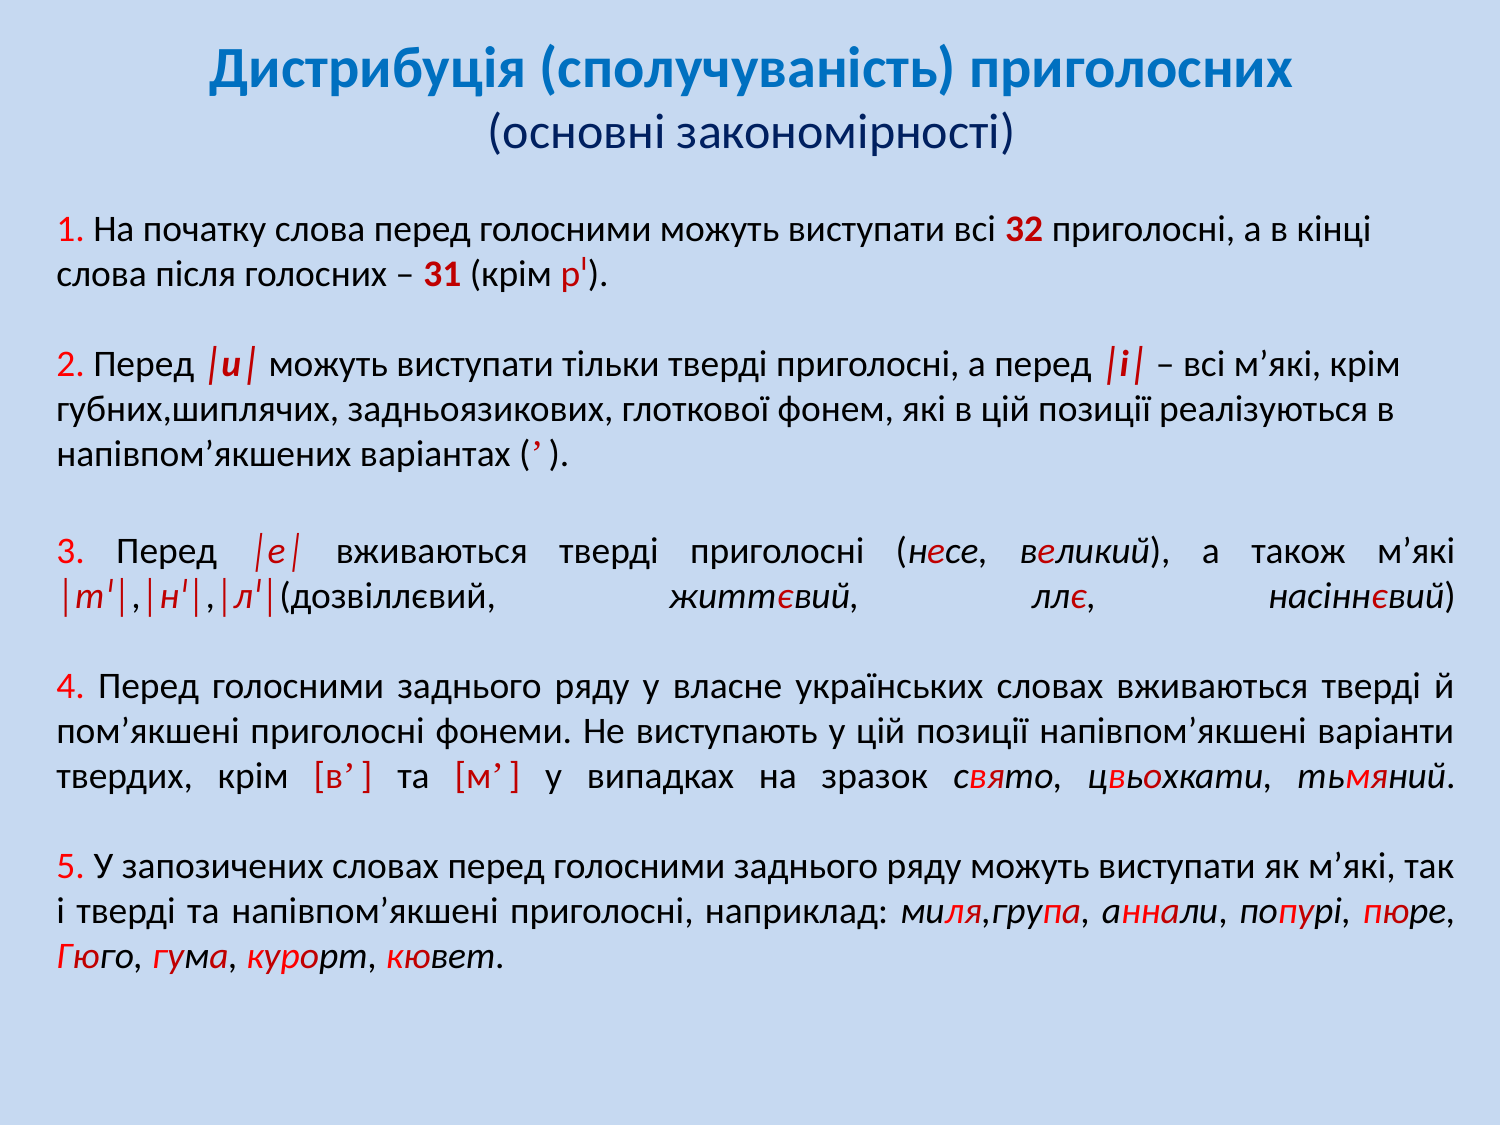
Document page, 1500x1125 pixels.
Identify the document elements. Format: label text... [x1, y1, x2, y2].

title Дистрибуція (сполучуваність) приголосних (основні закономірності) [76, 0, 1427, 188]
list 1. На початку слова перед голосними можуть виступати всі 32 приголосні, а в кінці слова після голосних – 31 (крім рᴵ). 2. Перед │и│ можуть виступати тільки тверді приголосні, а перед │і│ – всі м’які, крім губних,шиплячих, задньоязикових, глоткової фонем, які в цій позиції реалізуються в напівпом’якшених варіантах (’). 3. Перед │е│ вживаються тверді приголосні (несе, великий), а також м’які │тᴵ│,│нᴵ│,│лᴵ│(дозвіллєвий, життєвий, ллє, насіннєвий) 4. Перед голосними заднього ряду у власне українських словах вживаються тверді й пом’якшені приголосні фонеми. Не виступають у цій позиції напівпом’якшені варіанти твердих, крім [в’] та [м’] у випадках на зразок свято, цвьохкати, тьмяний. 5. У запозичених словах перед голосними заднього ряду можуть виступати як м’які, так і тверді та напівпом’якшені приголосні, наприклад: миля,група, аннали, попурі, пюре, Гюго, гума, курорт, кювет. [41, 196, 1471, 1035]
